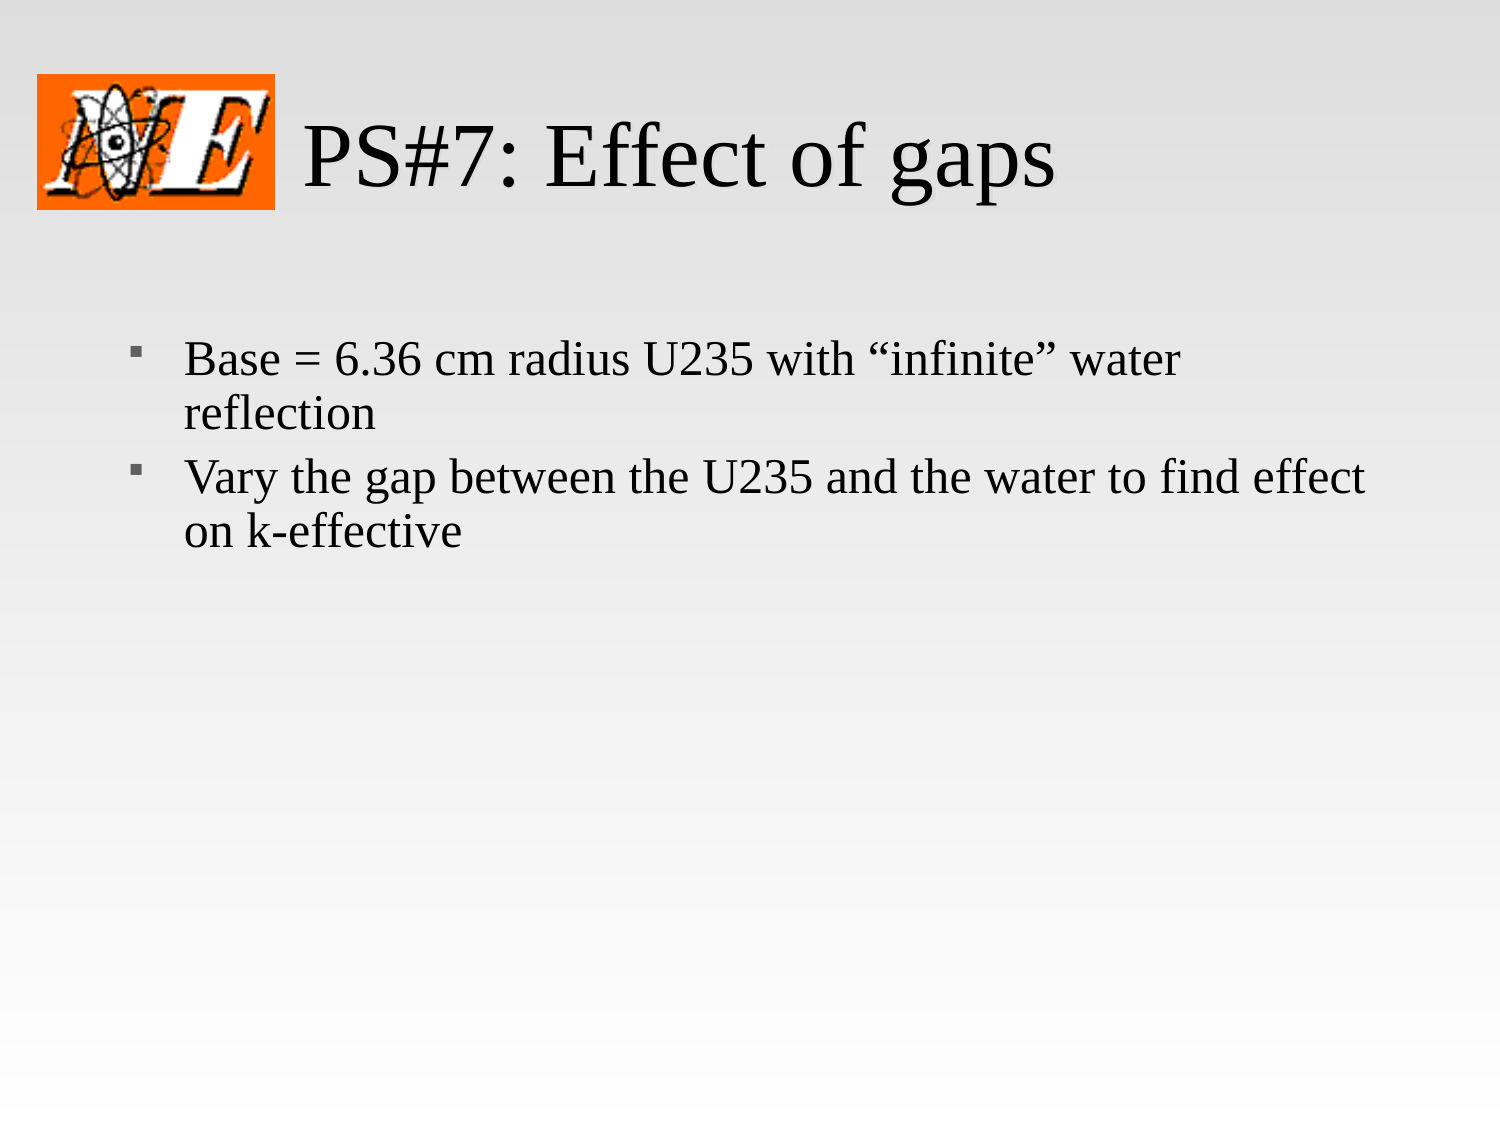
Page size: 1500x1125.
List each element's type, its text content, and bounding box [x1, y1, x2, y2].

picture [37, 74, 275, 210]
title PS#7: Effect of gaps [287, 56, 1463, 244]
list Base = 6.36 cm radius U235 with “infinite” water reflection Vary the gap between the U235 and the water to find effect on k-effective [112, 324, 1388, 1001]
